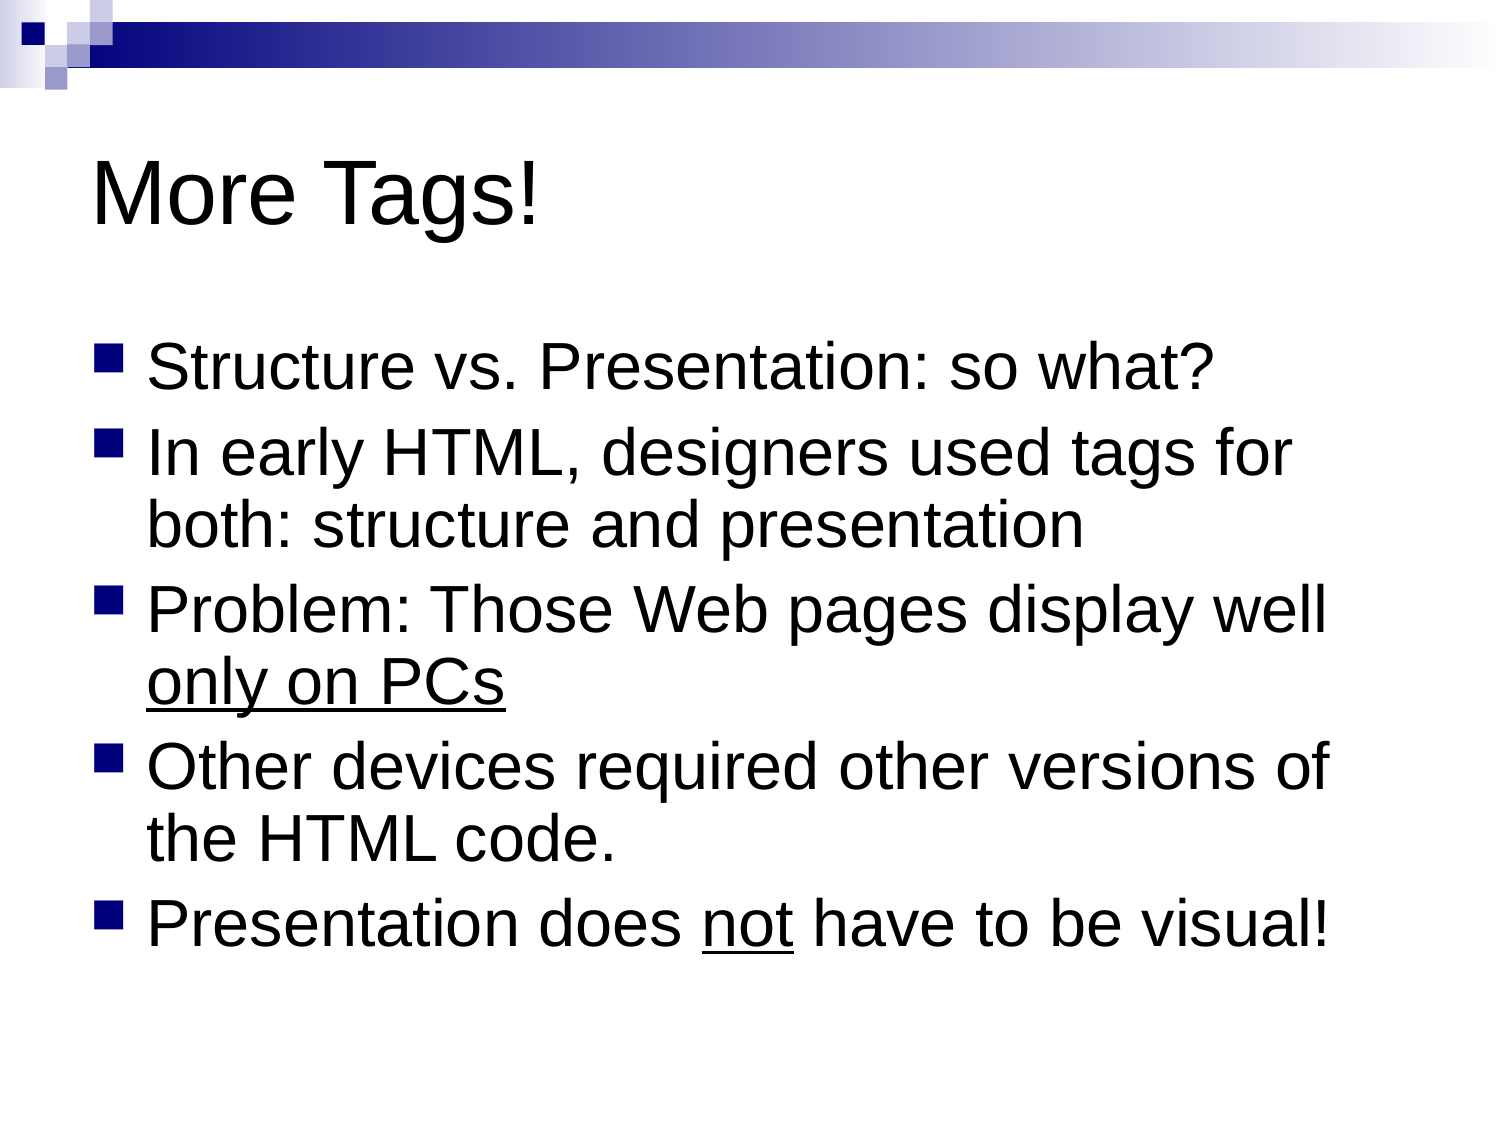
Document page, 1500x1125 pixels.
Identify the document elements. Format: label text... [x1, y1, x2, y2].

title More Tags! [74, 74, 1426, 301]
list Structure vs. Presentation: so what? In early HTML, designers used tags for both: structure and presentation Problem: Those Web pages display well only on PCs Other devices required other versions of the HTML code. Presentation does not have to be visual! [74, 324, 1426, 1026]
